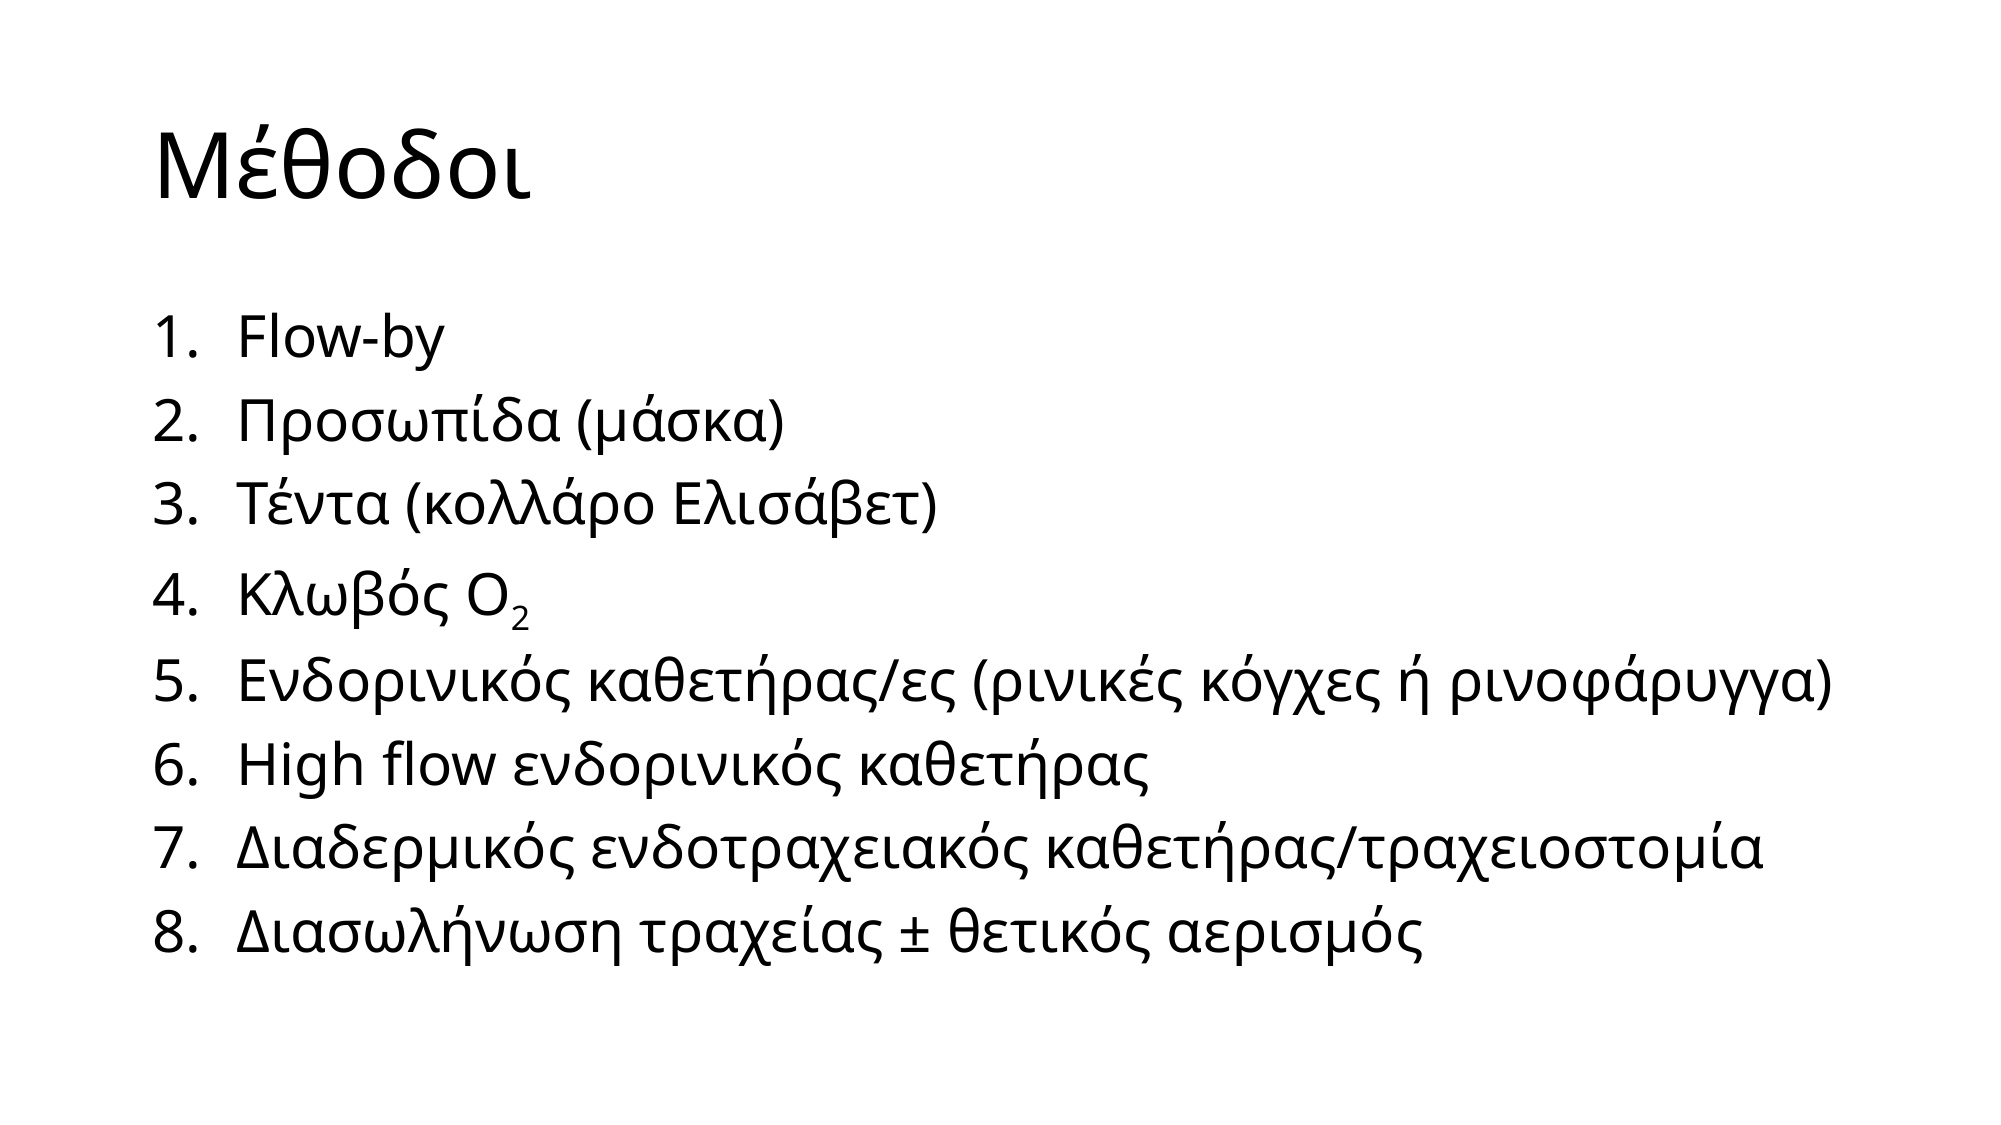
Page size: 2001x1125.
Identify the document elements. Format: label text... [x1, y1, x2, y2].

title Μέθοδοι [137, 59, 1863, 278]
list Flow-by Προσωπίδα (μάσκα) Τέντα (κολλάρο Ελισάβετ) Κλωβός Ο2 Ενδορινικός καθετήρας/ες (ρινικές κόγχες ή ρινοφάρυγγα) High flow ενδορινικός καθετήρας Διαδερμικός ενδοτραχειακός καθετήρας/τραχειοστομία Διασωλήνωση τραχείας ± θετικός αερισμός [137, 299, 1863, 1014]
